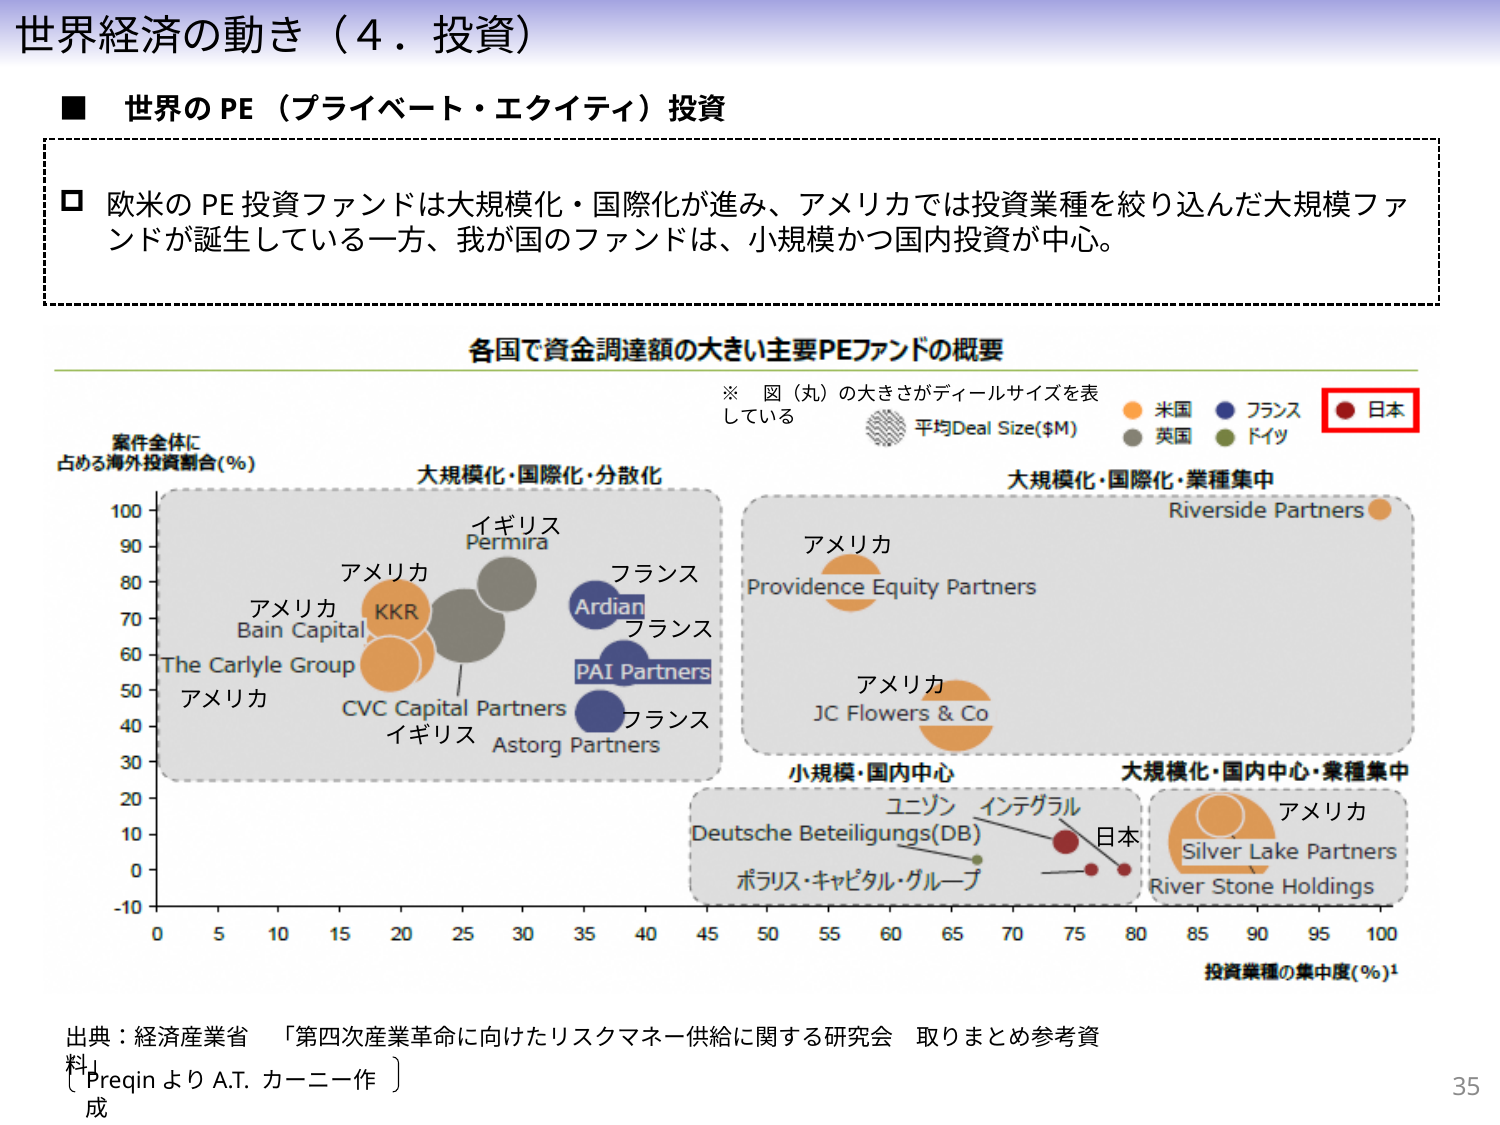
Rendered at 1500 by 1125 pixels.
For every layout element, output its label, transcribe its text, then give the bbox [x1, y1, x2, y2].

text_box ■ 世界のPE（プライベート・エクイティ）投資 [44, 82, 872, 133]
text_box 出典：経済産業省 「第四次産業革命に向けたリスクマネー供給に関する研究会 取りまとめ参考資料」 [50, 1015, 1159, 1085]
text_box PreqinよりA.T. カーニー作成 [68, 1056, 400, 1093]
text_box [43, 326, 1440, 994]
slide_number 34 [1158, 1057, 1496, 1118]
text_box 欧米のPE投資ファンドは大規模化・国際化が進み、アメリカでは投資業種を絞り込んだ大規模ファンドが誕生している一方、我が国のファンドは、小規模かつ国内投資が中心。 [43, 138, 1440, 306]
text_box 世界経済の動き（４．投資） [0, 0, 1500, 67]
